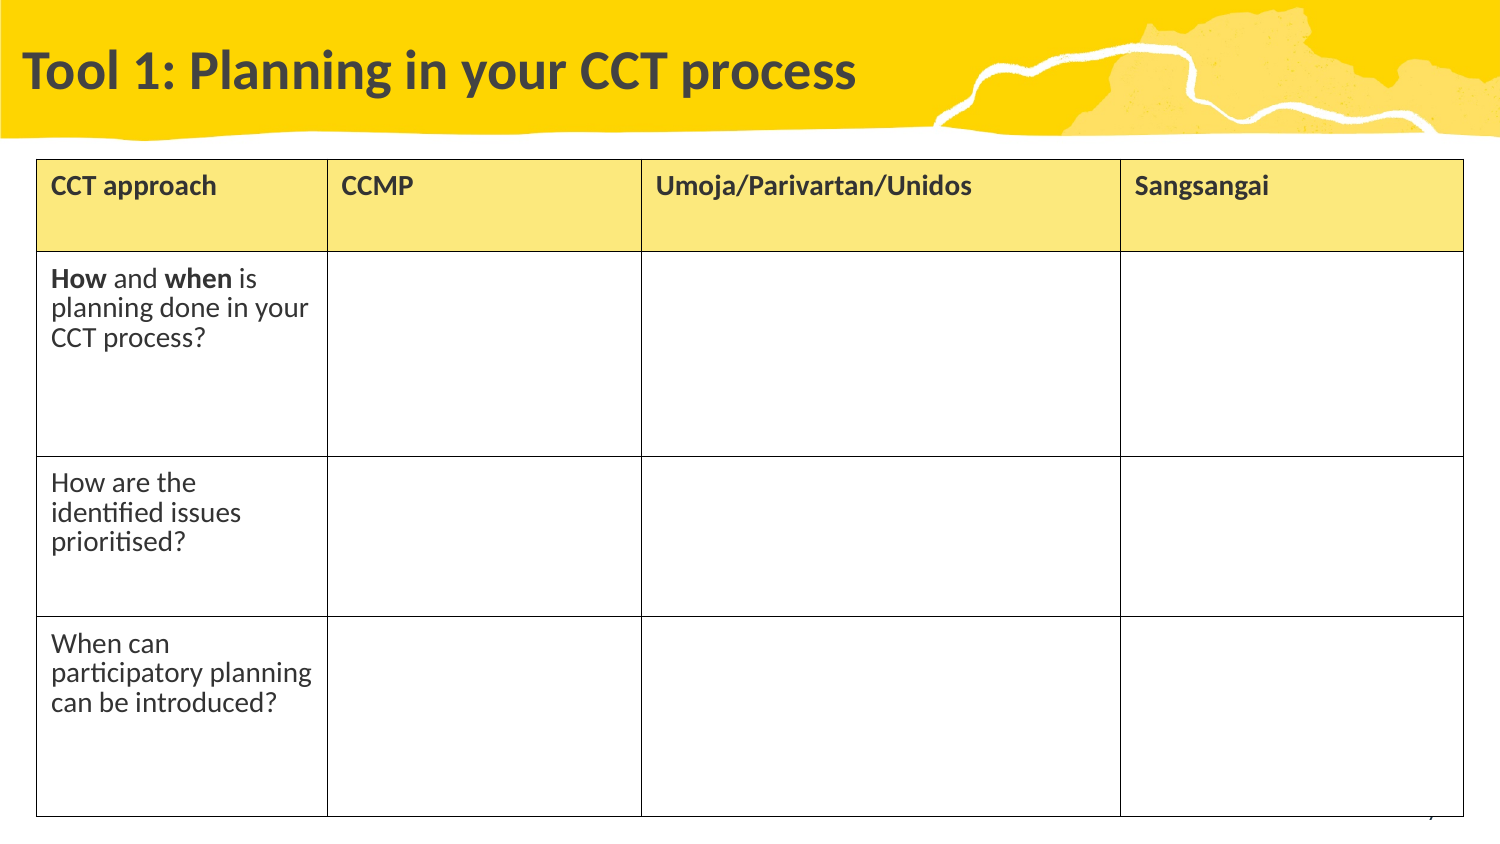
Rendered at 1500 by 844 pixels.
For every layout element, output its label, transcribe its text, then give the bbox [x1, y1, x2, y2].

table_cell [642, 252, 1120, 456]
table_cell [642, 457, 1120, 616]
table_cell [1121, 252, 1463, 456]
table_cell [328, 252, 641, 456]
title Tool 1: Planning in your CCT process [7, 18, 1492, 113]
table_header CCT approach [37, 160, 327, 251]
table_cell [328, 617, 641, 816]
table_cell [642, 617, 1120, 816]
table_cell How and when is planning done in your CCT process? [37, 252, 327, 456]
table_cell [1121, 457, 1463, 616]
table_cell When can participatory planning can be introduced? [37, 617, 327, 816]
picture [0, 0, 1500, 844]
table_header Sangsangai [1121, 160, 1463, 251]
table_cell [1121, 617, 1463, 816]
table_header CCMP [328, 160, 641, 251]
table_header Umoja/Parivartan/Unidos [642, 160, 1120, 251]
table_cell How are the identified issues prioritised? [37, 457, 327, 616]
table_cell [328, 457, 641, 616]
